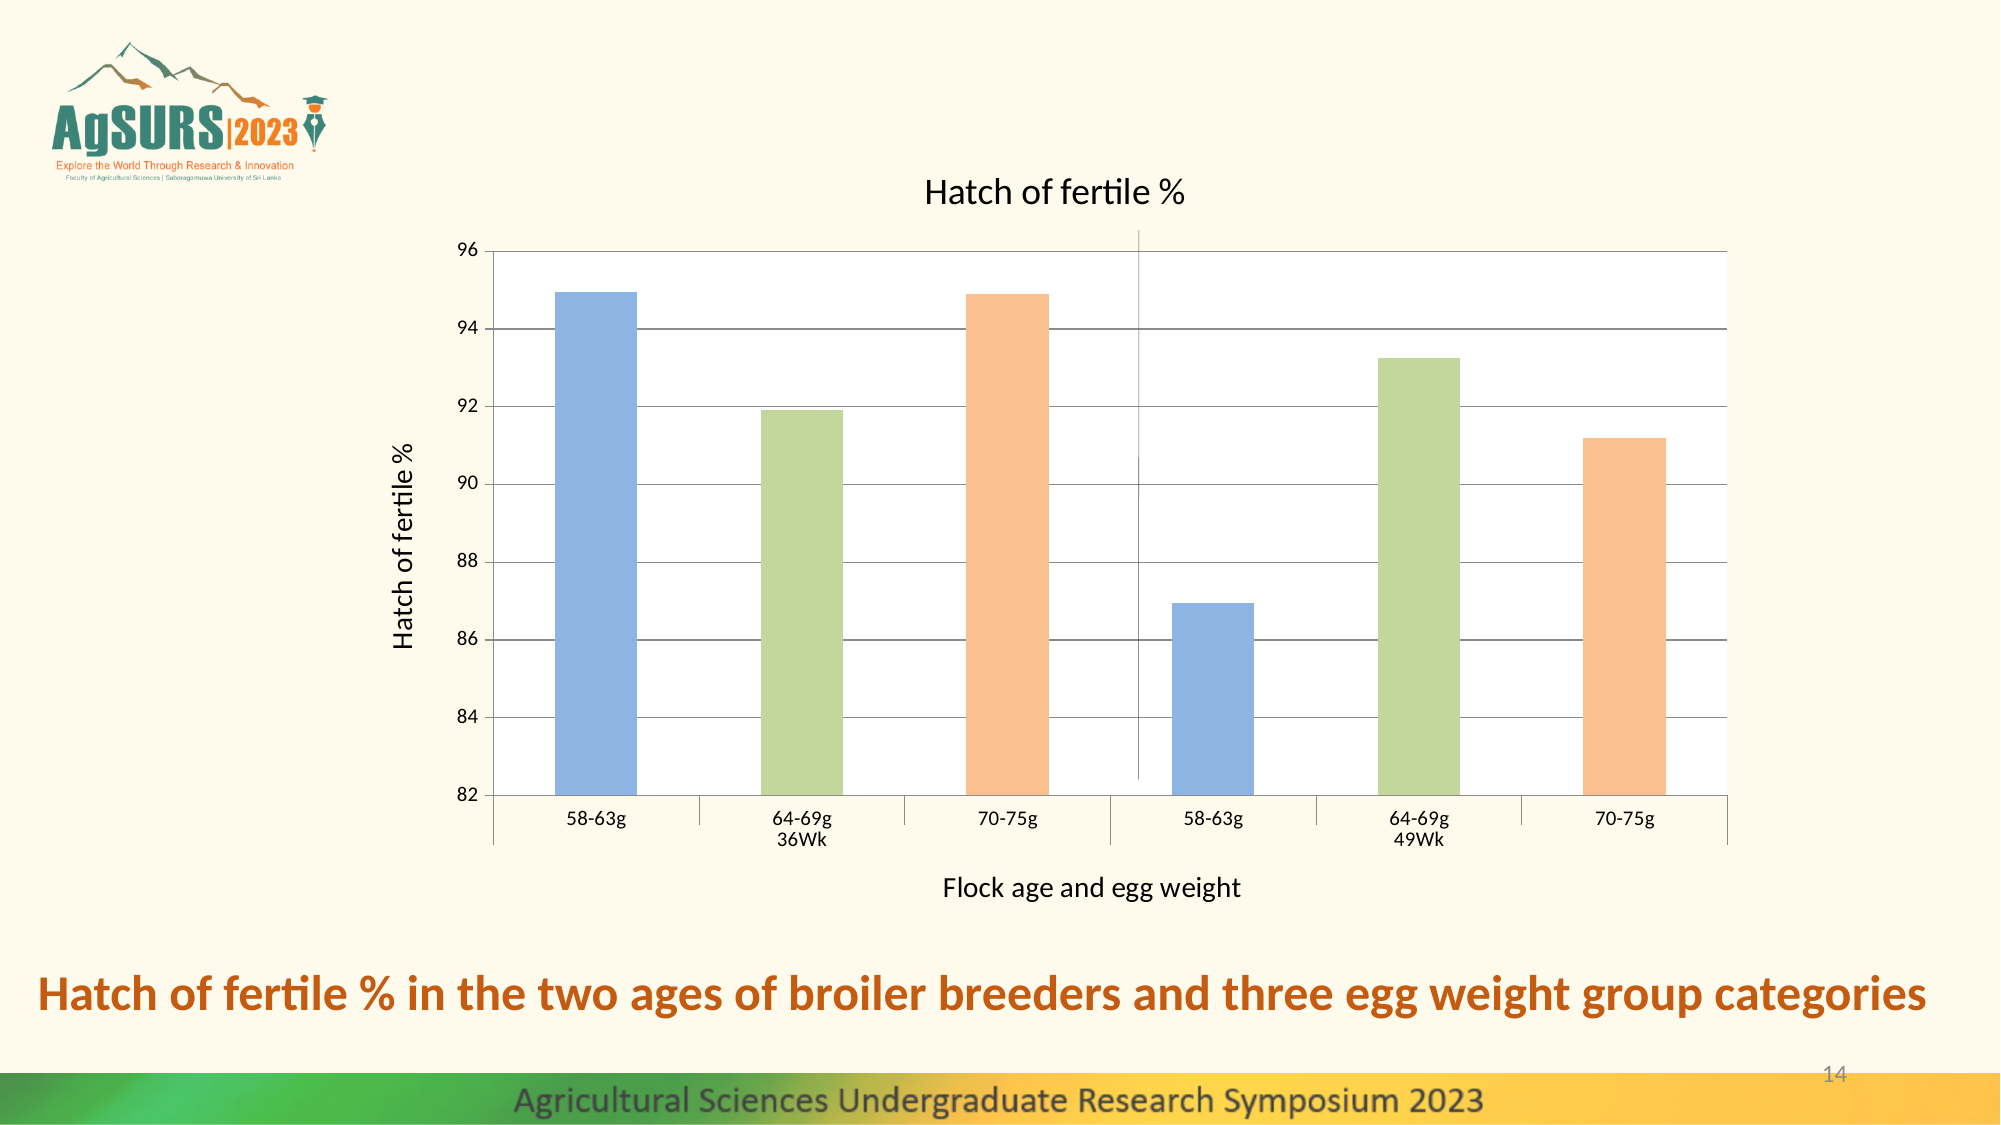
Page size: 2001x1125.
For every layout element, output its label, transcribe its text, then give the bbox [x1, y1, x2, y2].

chart [354, 140, 1756, 939]
text_box Hatch of fertile % in the two ages of broiler breeders and three egg weight group categories [23, 953, 1986, 1029]
slide_number 14 [1412, 1042, 1863, 1103]
picture [0, 0, 2000, 1125]
